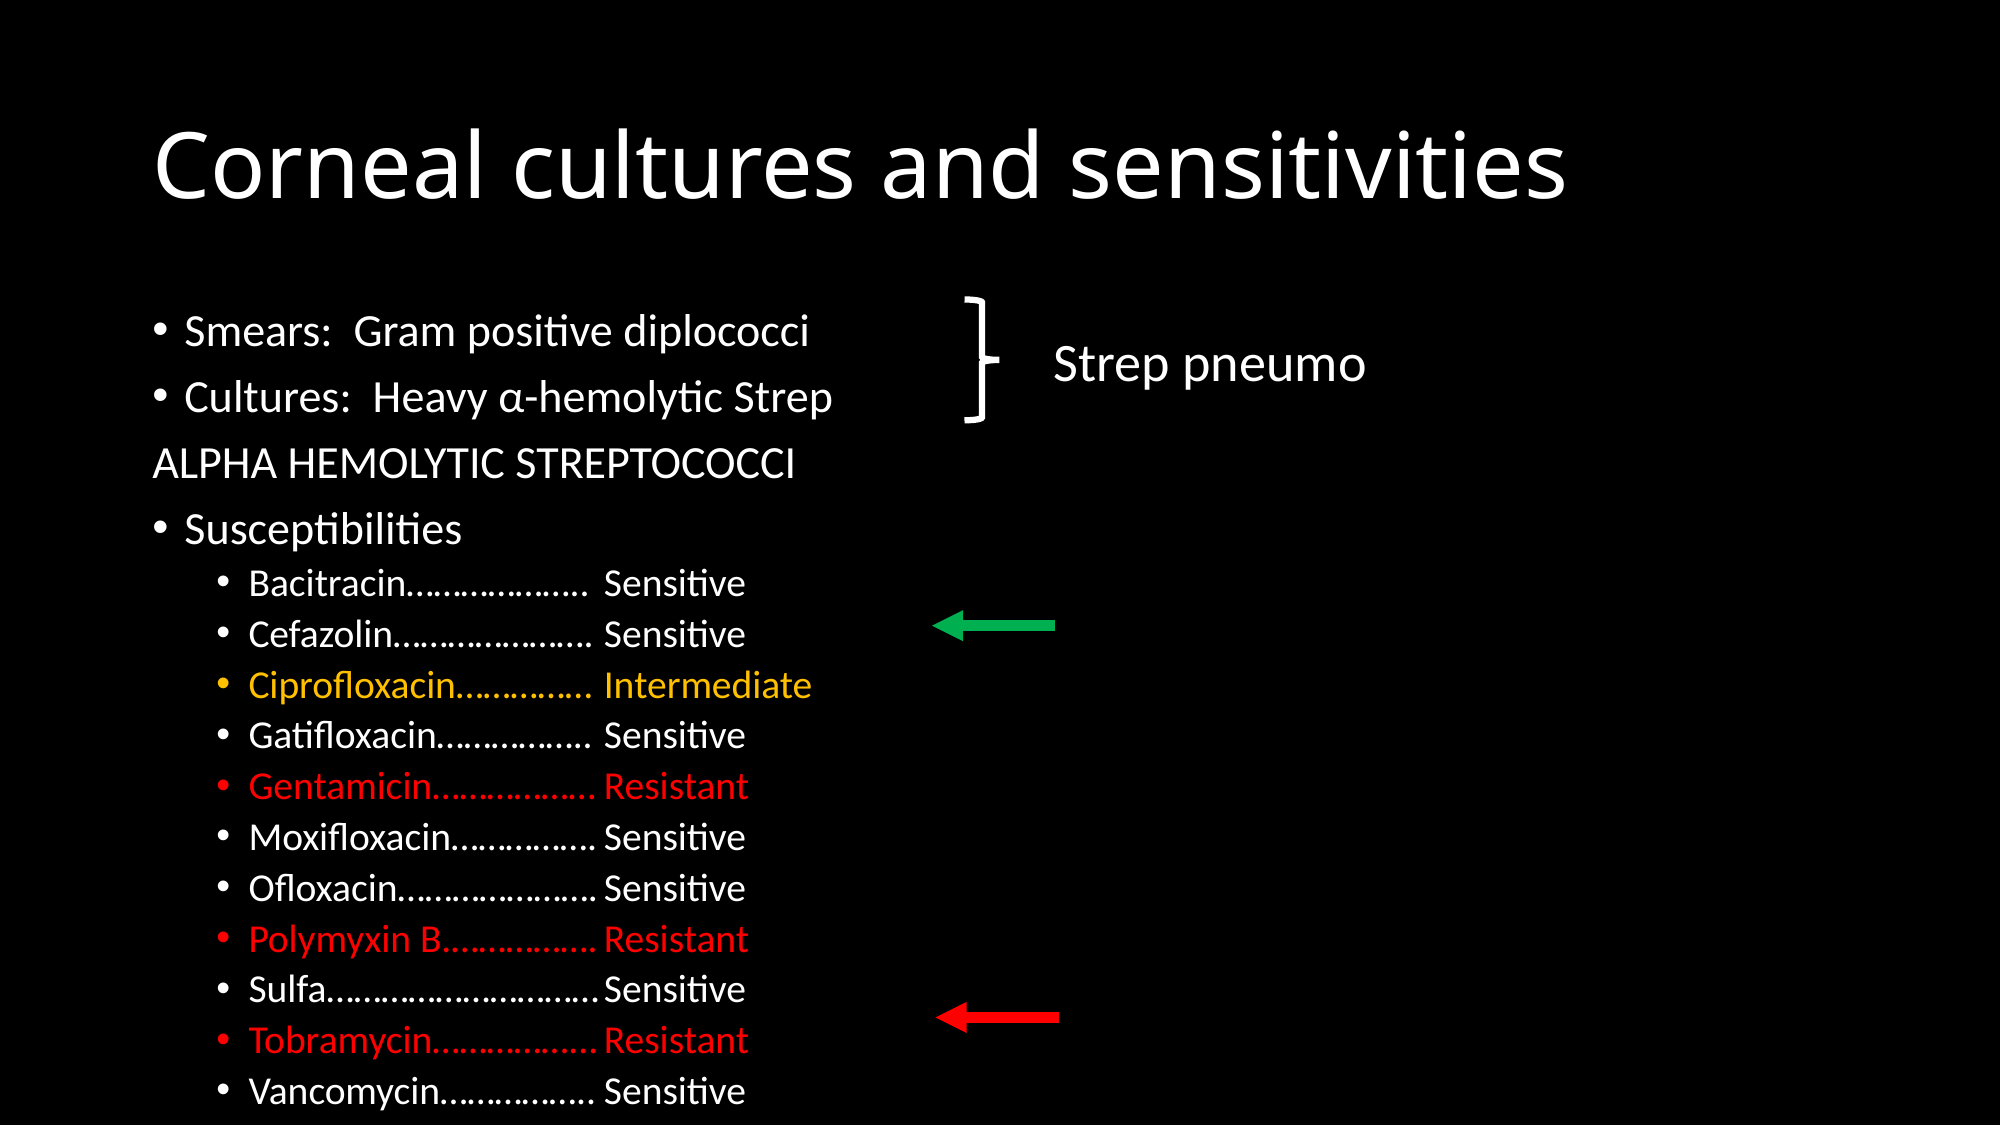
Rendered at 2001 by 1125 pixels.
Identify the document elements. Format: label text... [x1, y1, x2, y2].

text_box [964, 298, 1000, 421]
text_box Strep pneumo [1038, 319, 1382, 400]
list Smears: Gram positive diplococci Cultures: Heavy α-hemolytic Strep ALPHA HEMOLYTIC STREPTOCOCCI Susceptibilities Bacitracin……………….. Sensitive Cefazolin…………………. Sensitive Ciprofloxacin…………… Intermediate Gatifloxacin…………….. Sensitive Gentamicin……………… Resistant Moxifloxacin……………. Sensitive Ofloxacin…………………. Sensitive Polymyxin B.……………. Resistant Sulfa………………………… Sensitive Tobramycin……………... Resistant Vancomycin…………….. Sensitive [137, 299, 1863, 1125]
title Corneal cultures and sensitivities [137, 59, 1863, 278]
